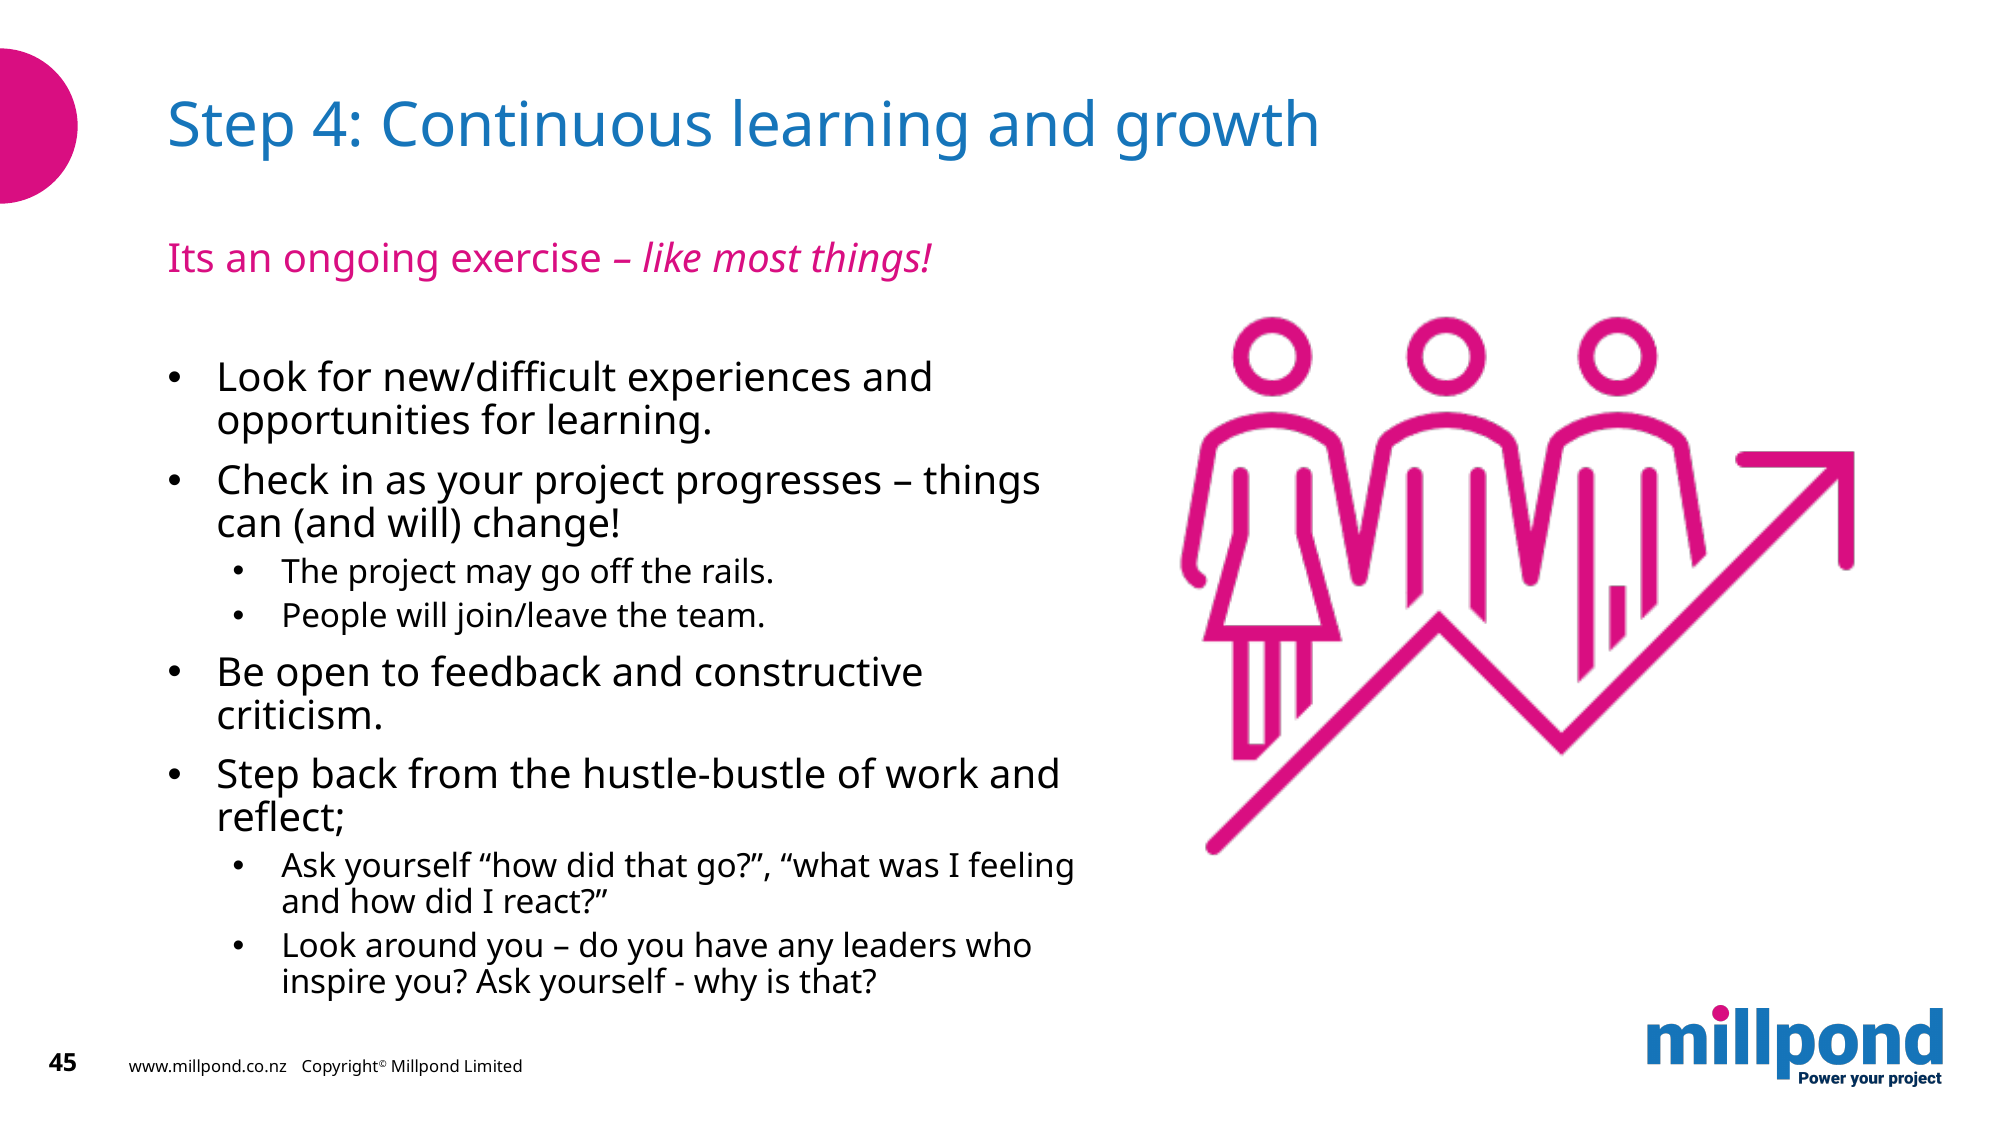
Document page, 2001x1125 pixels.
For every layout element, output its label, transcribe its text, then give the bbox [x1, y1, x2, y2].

list Its an ongoing exercise – like most things! Look for new/difficult experiences and opportunities for learning. Check in as your project progresses – things can (and will) change! The project may go off the rails. People will join/leave the team. Be open to feedback and constructive criticism. Step back from the hustle-bustle of work and reflect; Ask yourself “how did that go?”, “what was I feeling and how did I react?” Look around you – do you have any leaders who inspire you? Ask yourself - why is that? [137, 222, 1127, 1026]
picture [1143, 199, 1902, 958]
title Step 4: Continuous learning and growth [137, 77, 1863, 175]
picture [1647, 1005, 1943, 1087]
